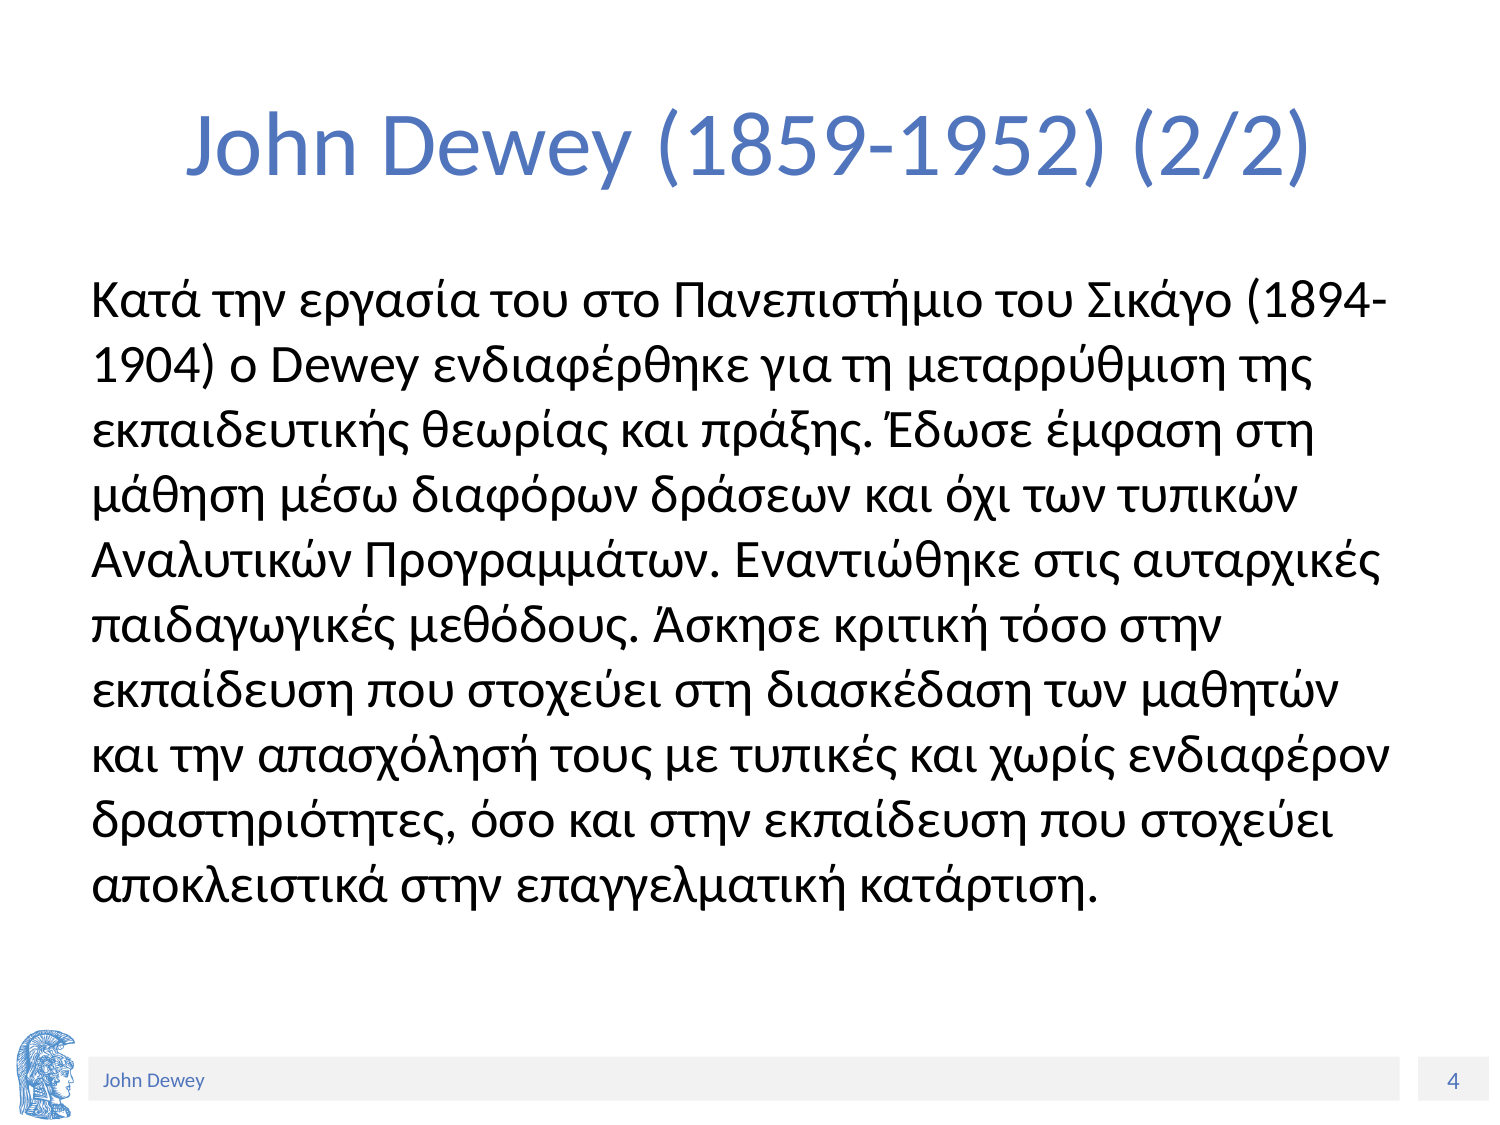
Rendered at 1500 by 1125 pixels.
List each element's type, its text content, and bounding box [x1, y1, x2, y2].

picture [9, 1026, 81, 1120]
title John Dewey (1859-1952) (2/2) [75, 45, 1425, 233]
list Κατά την εργασία του στο Πανεπιστήμιο του Σικάγο (1894-1904) ο Dewey ενδιαφέρθηκε για τη μεταρρύθμιση της εκπαιδευτικής θεωρίας και πράξης. Έδωσε έμφαση στη μάθηση μέσω διαφόρων δράσεων και όχι των τυπικών Αναλυτικών Προγραμμάτων. Εναντιώθηκε στις αυταρχικές παιδαγωγικές μεθόδους. Άσκησε κριτική τόσο στην εκπαίδευση που στοχεύει στη διασκέδαση των μαθητών και την απασχόλησή τους με τυπικές και χωρίς ενδιαφέρον δραστηριότητες, όσο και στην εκπαίδευση που στοχεύει αποκλειστικά στην επαγγελματική κατάρτιση. [76, 255, 1427, 998]
